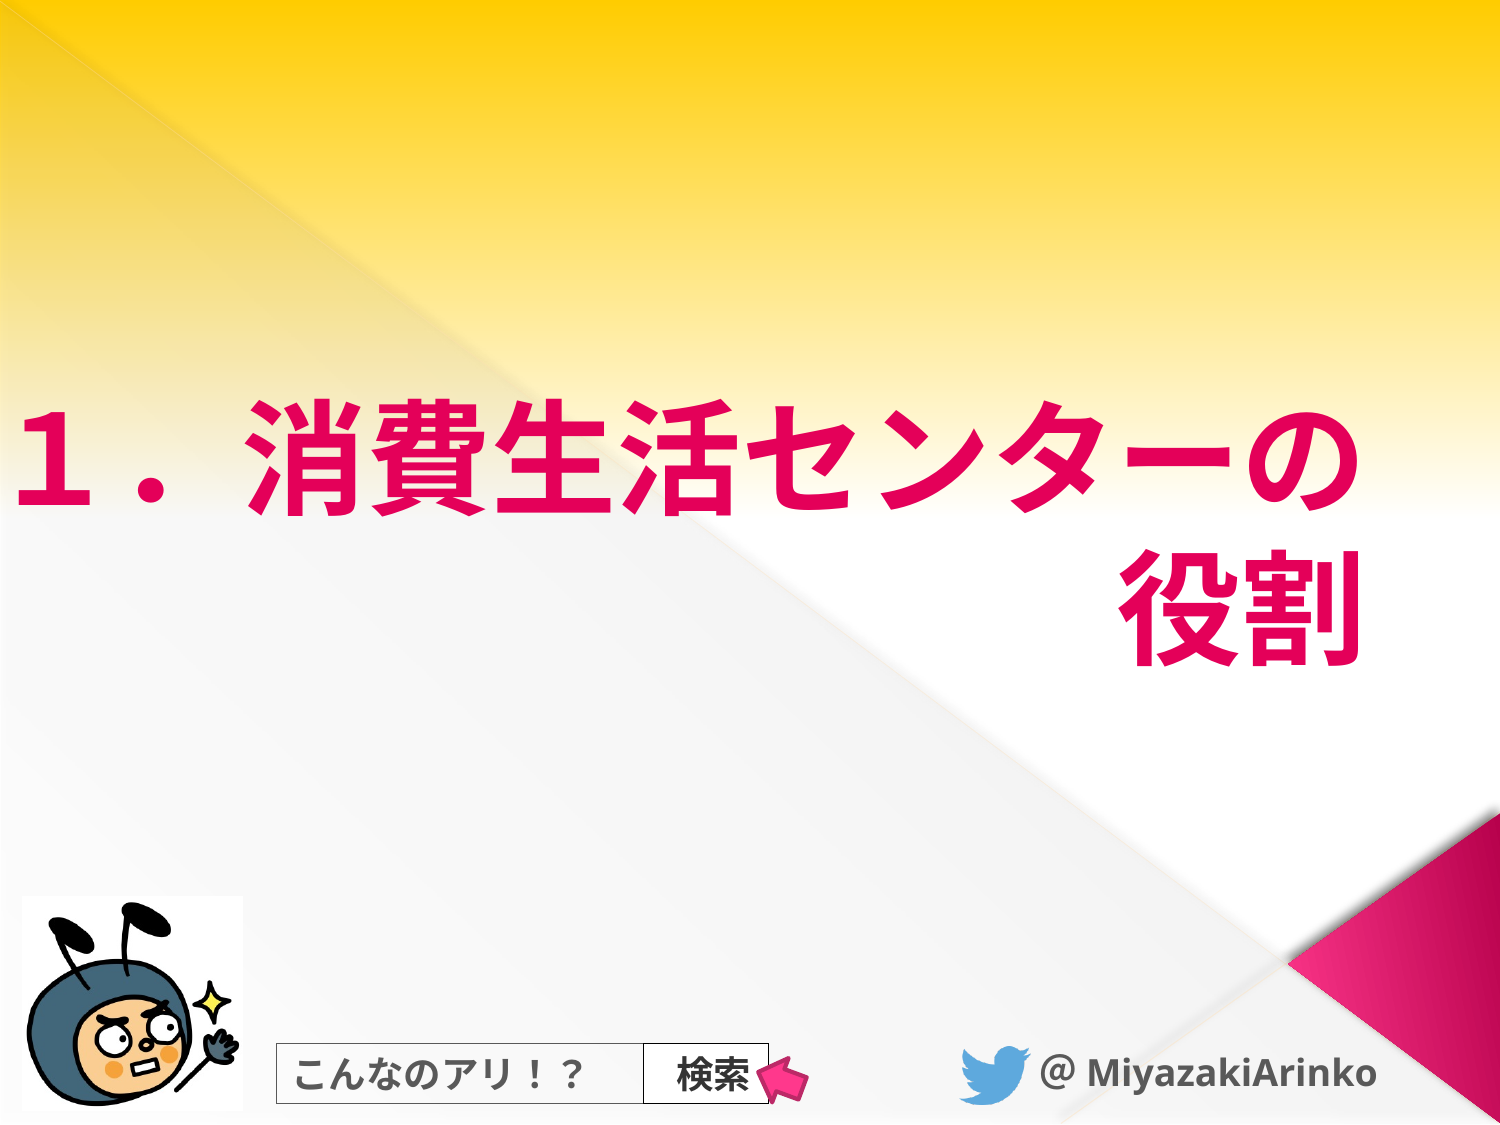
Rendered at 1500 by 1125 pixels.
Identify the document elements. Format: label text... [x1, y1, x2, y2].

text_box こんなのアリ！？ [276, 1043, 643, 1104]
text_box [308, 225, 323, 229]
text_box ＠MiyazakiArinko [1031, 1041, 1404, 1102]
text_box [756, 1056, 809, 1105]
picture [959, 1046, 1031, 1105]
text_box １．消費生活センターの 役割 [0, 373, 1471, 689]
text_box 検索 [643, 1043, 769, 1104]
picture [22, 895, 243, 1111]
